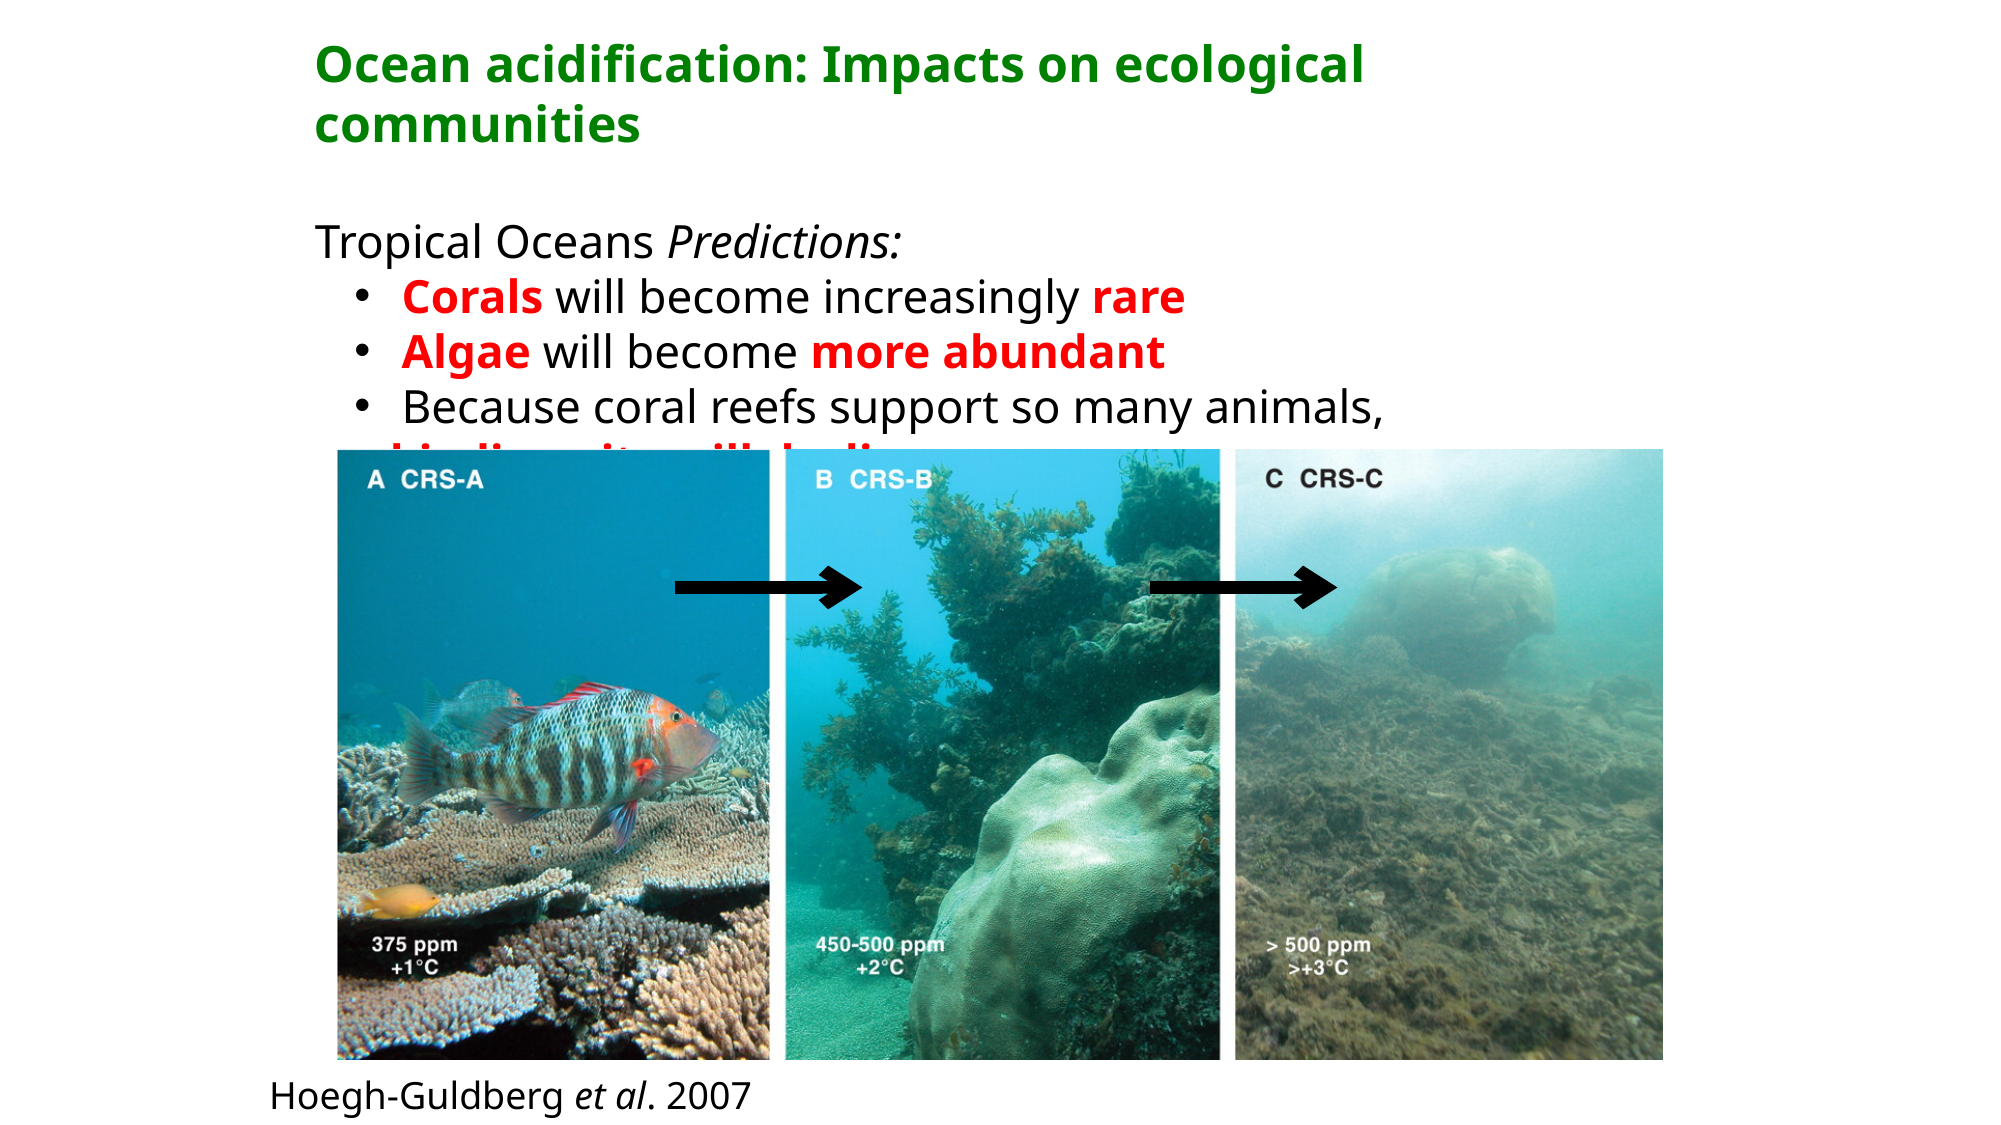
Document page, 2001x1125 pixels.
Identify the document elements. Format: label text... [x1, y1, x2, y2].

text_box Hoegh-Guldberg et al. 2007 [254, 1064, 768, 1124]
text_box Ocean acidification: Impacts on ecological communities Tropical Oceans Predictions: Corals will become increasingly rare Algae will become more abundant Because coral reefs support so many animals, biodiversity will decline [299, 24, 1713, 495]
picture [337, 449, 1663, 1060]
